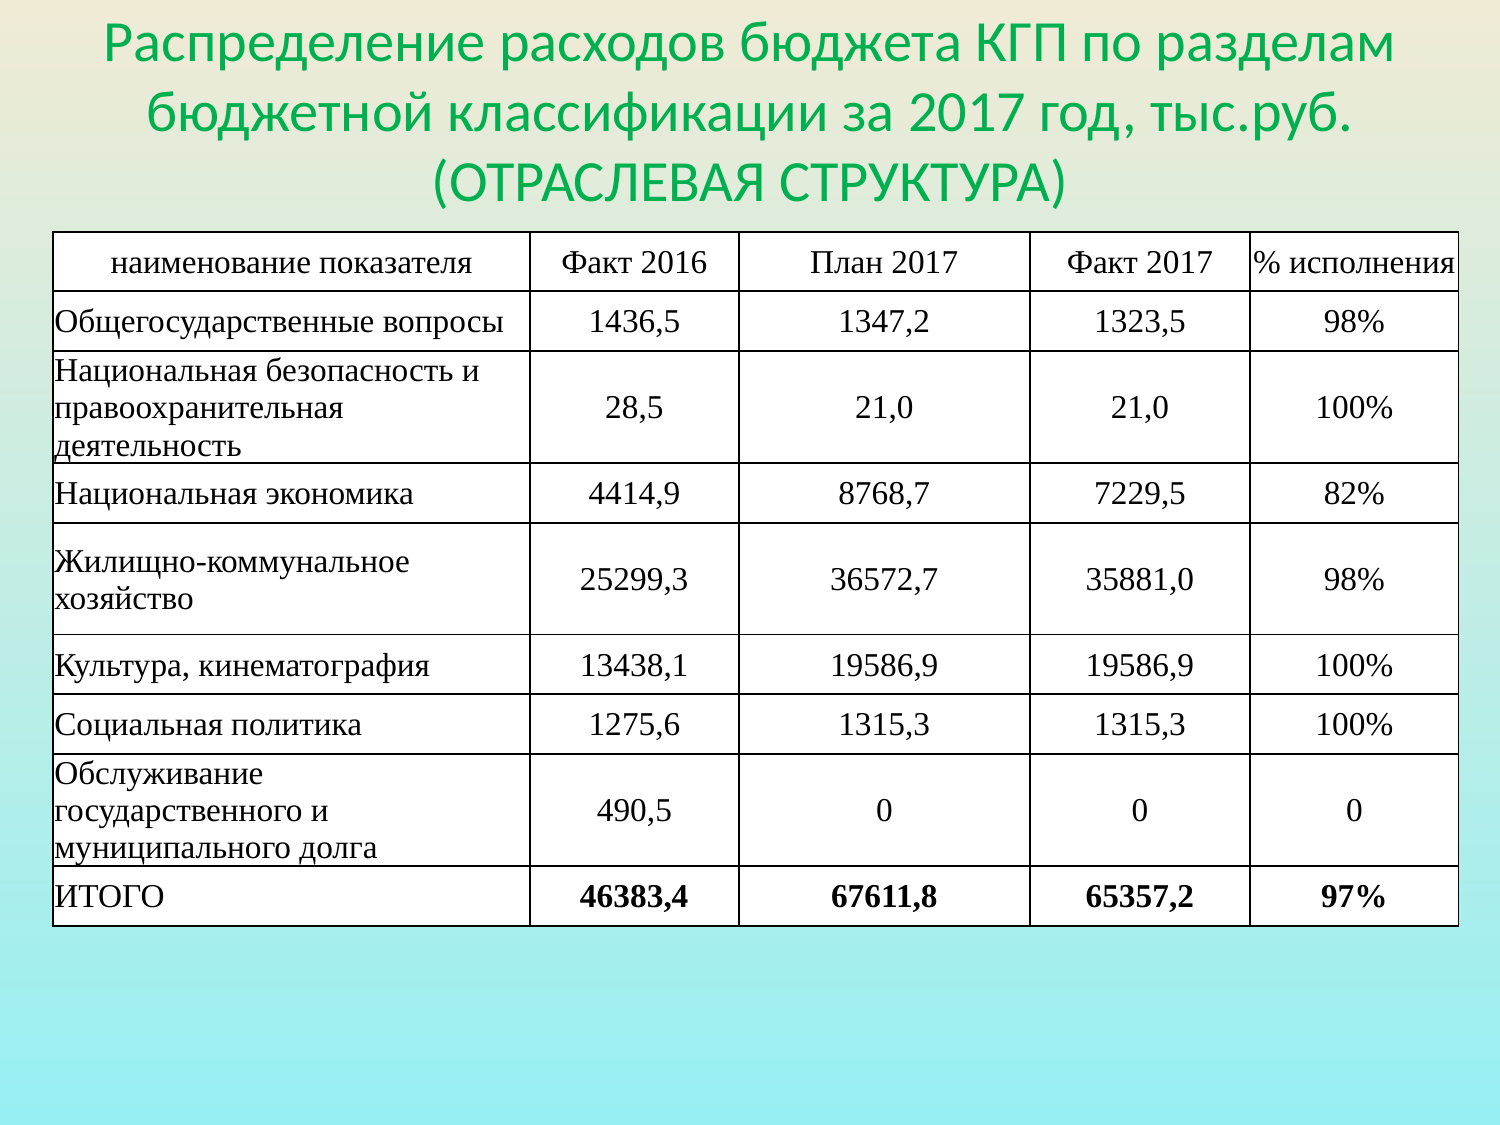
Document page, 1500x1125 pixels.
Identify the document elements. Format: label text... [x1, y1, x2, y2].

table_cell Жилищно-коммунальное хозяйство [54, 524, 529, 634]
table_cell 100% [1251, 352, 1458, 462]
table_cell Социальная политика [54, 695, 529, 753]
table_cell 97% [1251, 867, 1458, 925]
table_cell 1436,5 [531, 292, 738, 350]
table_cell 21,0 [1031, 352, 1249, 462]
table_cell Культура, кинематография [54, 635, 529, 693]
table_cell 4414,9 [531, 464, 738, 522]
table_cell 0 [1031, 755, 1249, 865]
table_cell 19586,9 [740, 635, 1029, 693]
table_cell 35881,0 [1031, 524, 1249, 634]
table_cell 82% [1251, 464, 1458, 522]
table_cell 21,0 [740, 352, 1029, 462]
table_cell 7229,5 [1031, 464, 1249, 522]
table_cell 1315,3 [740, 695, 1029, 753]
table_cell 13438,1 [531, 635, 738, 693]
table_cell 67611,8 [740, 867, 1029, 925]
table_cell 100% [1251, 695, 1458, 753]
table_cell 98% [1251, 524, 1458, 634]
table_cell 46383,4 [531, 867, 738, 925]
table_cell 1315,3 [1031, 695, 1249, 753]
table_cell 8768,7 [740, 464, 1029, 522]
table_cell 98% [1251, 292, 1458, 350]
title Распределение расходов бюджета КГП по разделам бюджетной классификации за 2017 год, тыс.руб. (ОТРАСЛЕВАЯ СТРУКТУРА) [29, 42, 1471, 173]
table_cell Общегосударственные вопросы [54, 292, 529, 350]
table_cell 1323,5 [1031, 292, 1249, 350]
table_cell ИТОГО [54, 867, 529, 925]
table_cell 1275,6 [531, 695, 738, 753]
table_cell Национальная безопасность и правоохранительная деятельность [54, 352, 529, 462]
table_header % исполнения [1251, 233, 1458, 290]
table_cell 490,5 [531, 755, 738, 865]
table_cell 65357,2 [1031, 867, 1249, 925]
table_cell 0 [1251, 755, 1458, 865]
table_cell 28,5 [531, 352, 738, 462]
table_header План 2017 [740, 233, 1029, 290]
table_cell 36572,7 [740, 524, 1029, 634]
table_cell Национальная экономика [54, 464, 529, 522]
table_header Факт 2017 [1031, 233, 1249, 290]
table_header наименование показателя [54, 233, 529, 290]
table_header Факт 2016 [531, 233, 738, 290]
table_cell 0 [740, 755, 1029, 865]
table_cell Обслуживание государственного и муниципального долга [54, 755, 529, 865]
table_cell 19586,9 [1031, 635, 1249, 693]
table_cell 1347,2 [740, 292, 1029, 350]
table_cell 25299,3 [531, 524, 738, 634]
table_cell 100% [1251, 635, 1458, 693]
